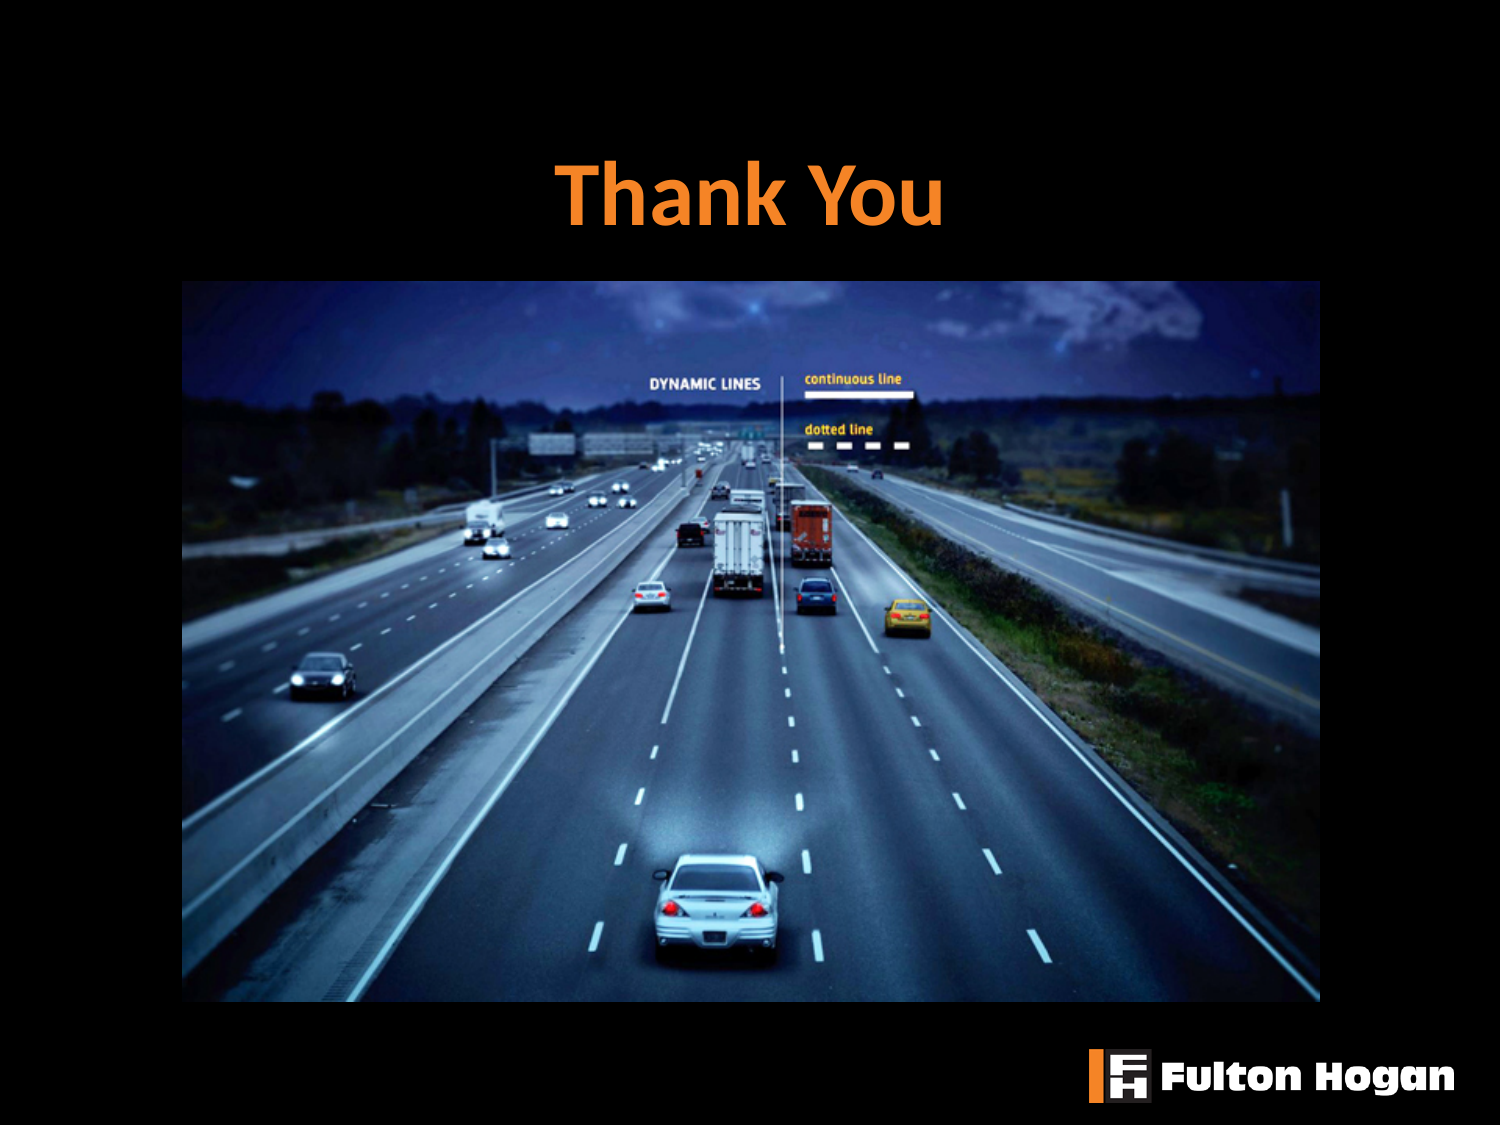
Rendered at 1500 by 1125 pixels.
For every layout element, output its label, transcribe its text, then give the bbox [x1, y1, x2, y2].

text_box Thank You [81, 138, 1420, 228]
picture [182, 281, 1320, 1002]
picture [1089, 1049, 1454, 1103]
